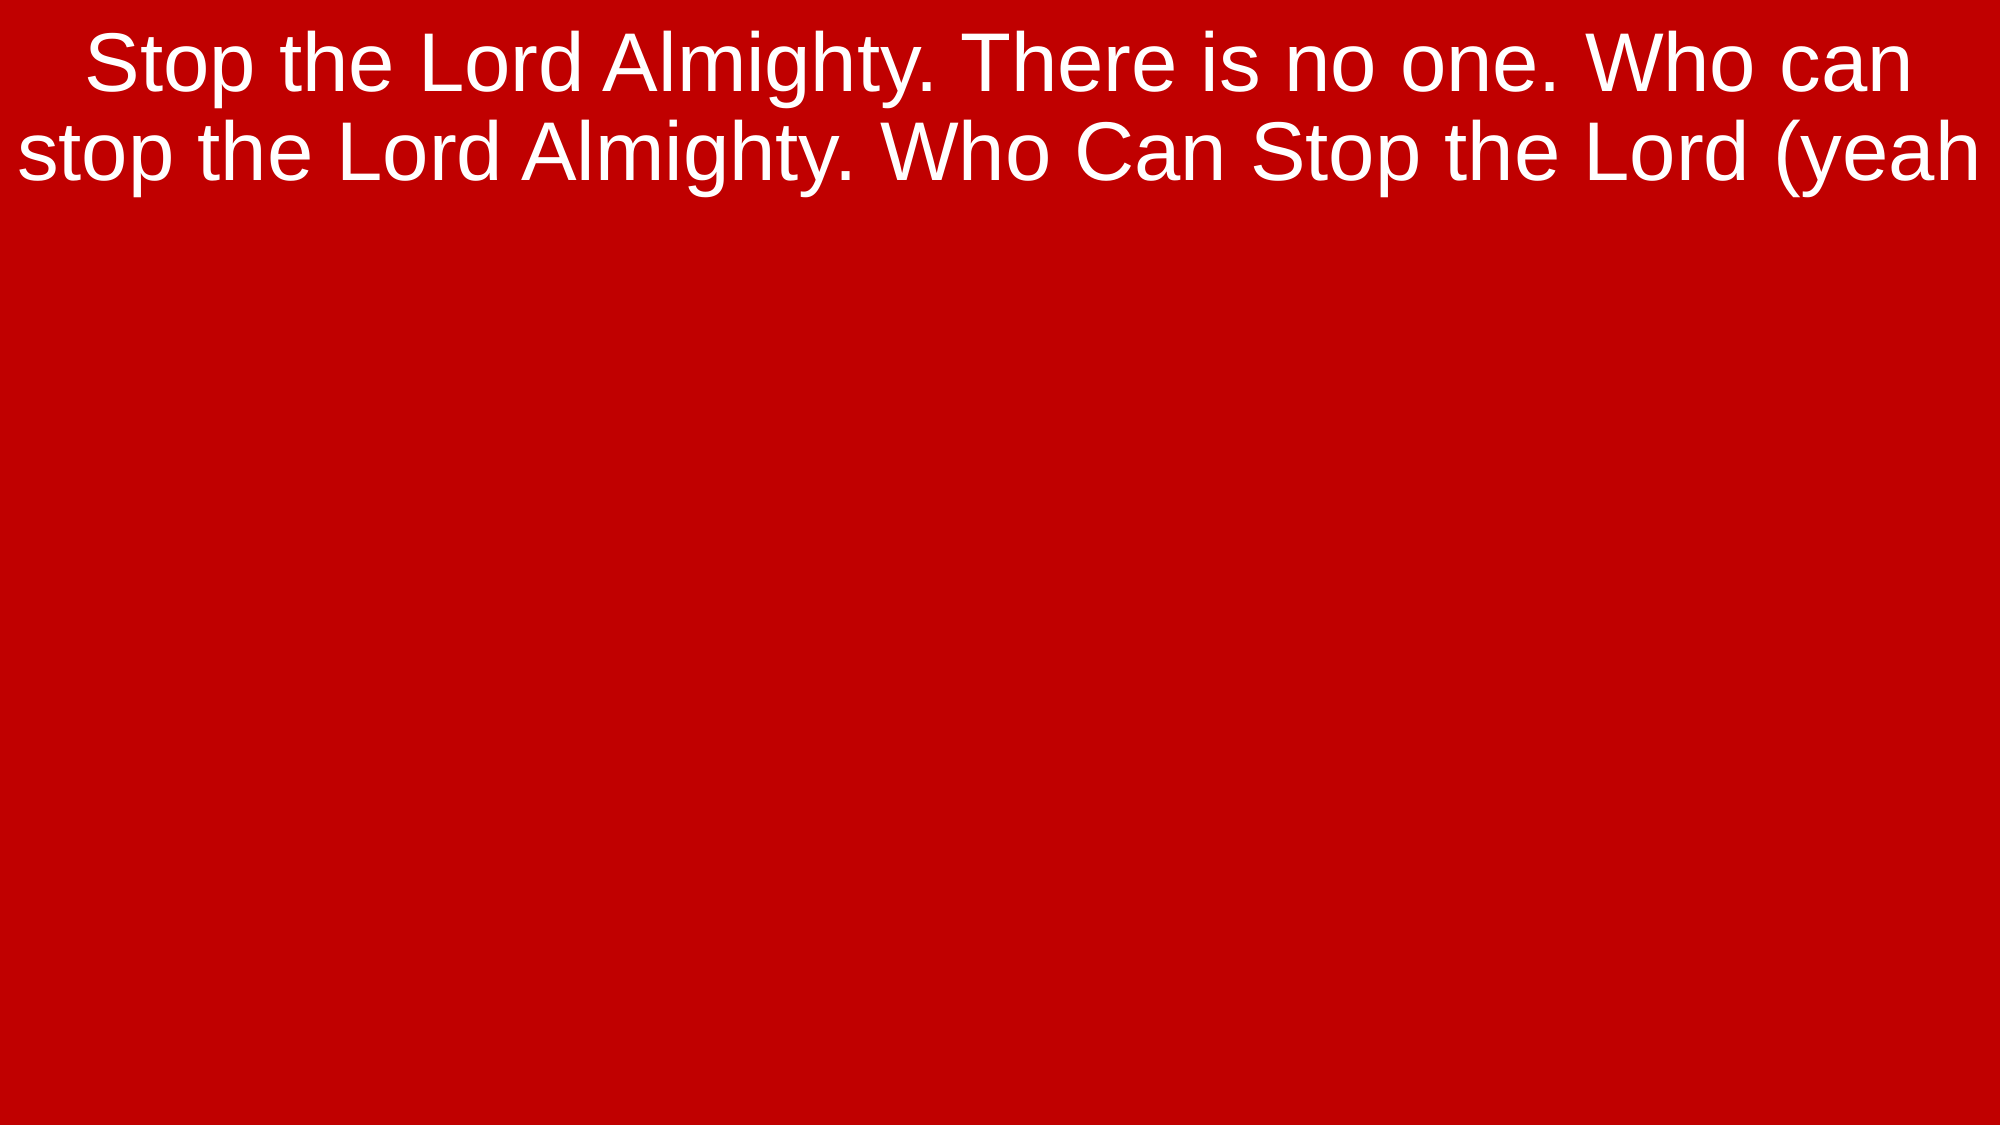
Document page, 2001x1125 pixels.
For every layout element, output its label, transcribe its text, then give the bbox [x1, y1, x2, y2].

list Stop the Lord Almighty. There is no one. Who can stop the Lord Almighty. Who Can Stop the Lord (yeah [0, 11, 2000, 925]
